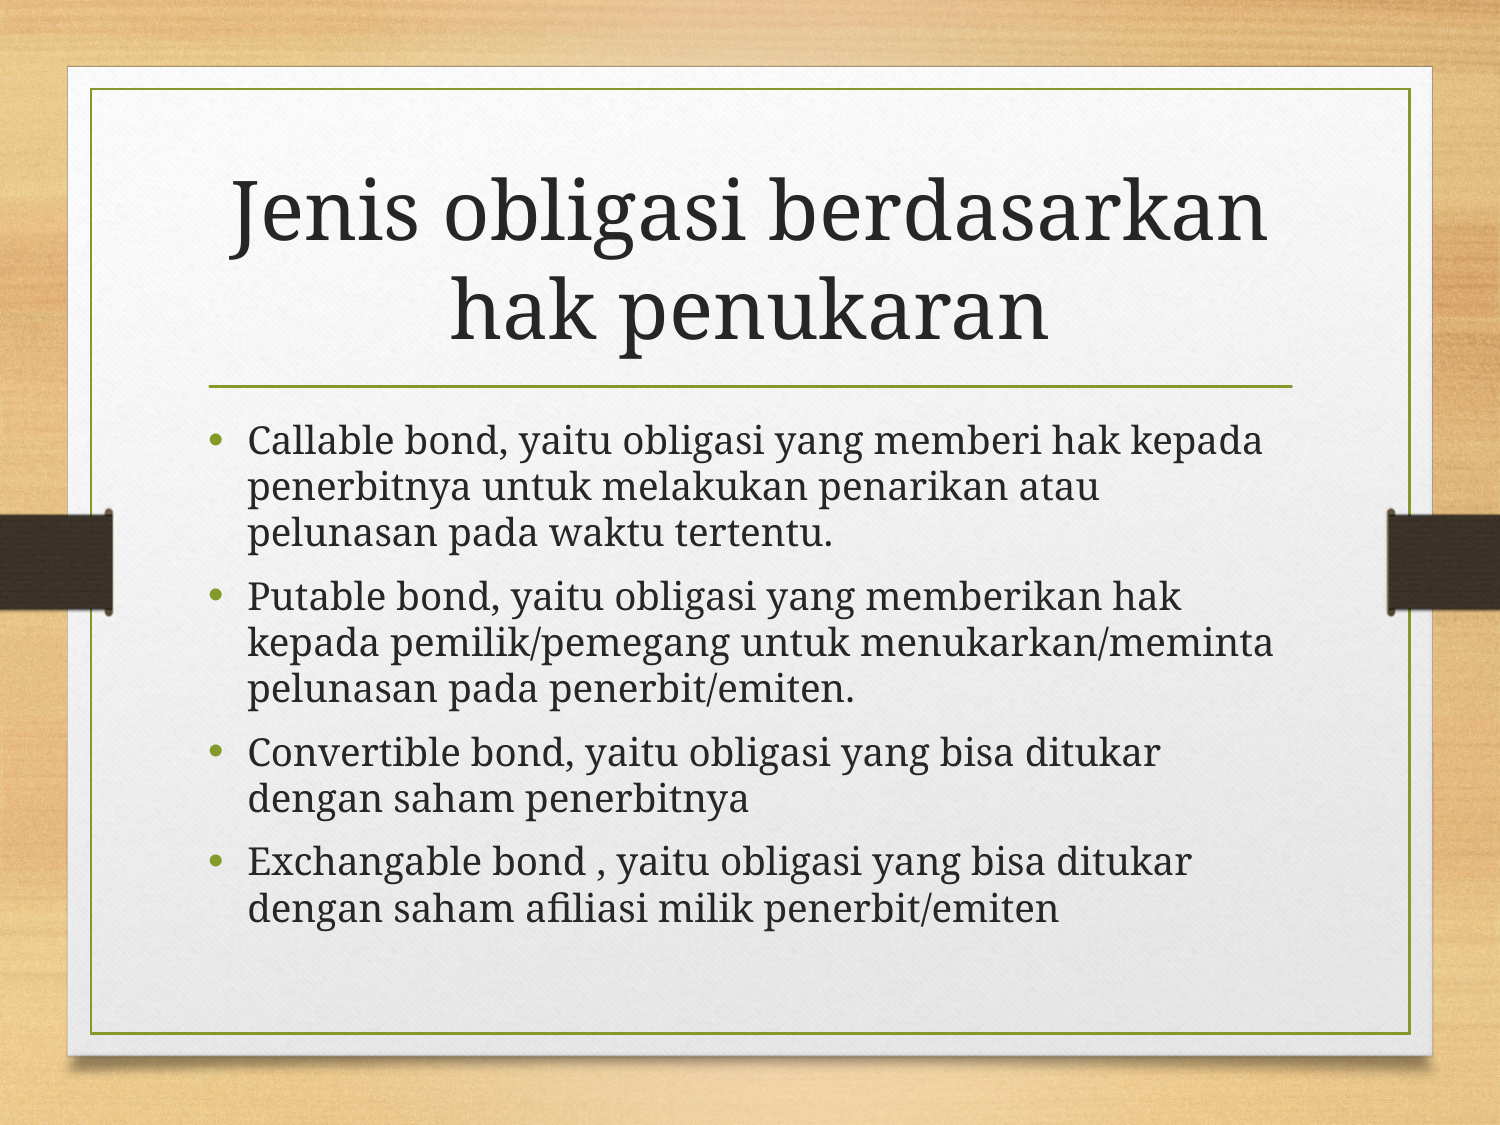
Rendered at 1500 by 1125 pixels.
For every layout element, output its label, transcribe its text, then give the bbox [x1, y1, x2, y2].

list Callable bond, yaitu obligasi yang memberi hak kepada penerbitnya untuk melakukan penarikan atau pelunasan pada waktu tertentu. Putable bond, yaitu obligasi yang memberikan hak kepada pemilik/pemegang untuk menukarkan/meminta pelunasan pada penerbit/emiten. Convertible bond, yaitu obligasi yang bisa ditukar dengan saham penerbitnya Exchangable bond , yaitu obligasi yang bisa ditukar dengan saham afiliasi milik penerbit/emiten [193, 408, 1309, 974]
title Jenis obligasi berdasarkan hak penukaran [193, 150, 1309, 365]
picture [0, 0, 1500, 1125]
